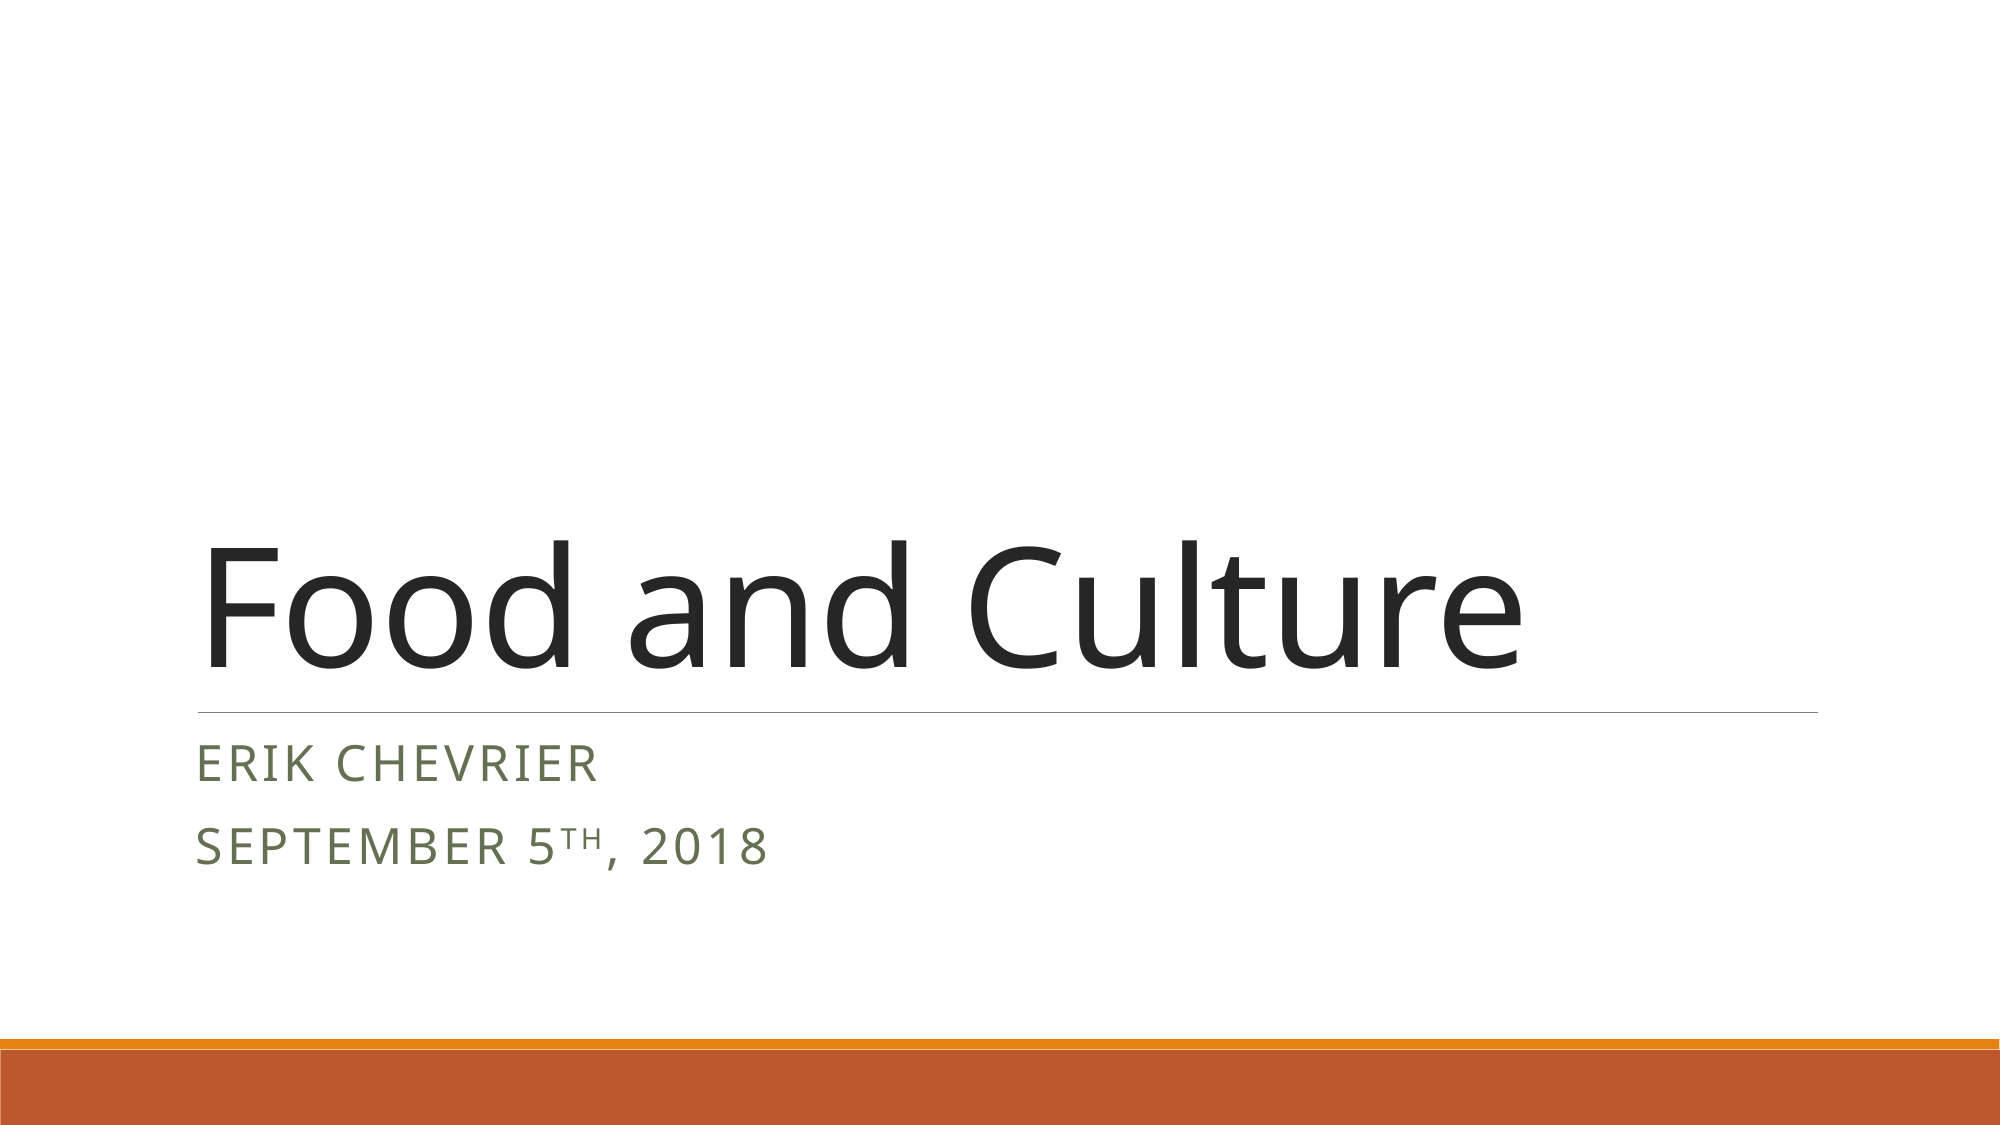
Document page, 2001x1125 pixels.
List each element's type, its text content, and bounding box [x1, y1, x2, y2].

subtitle Erik Chevrier September 5th, 2018 [180, 730, 1831, 919]
title Food and Culture [180, 124, 1830, 710]
